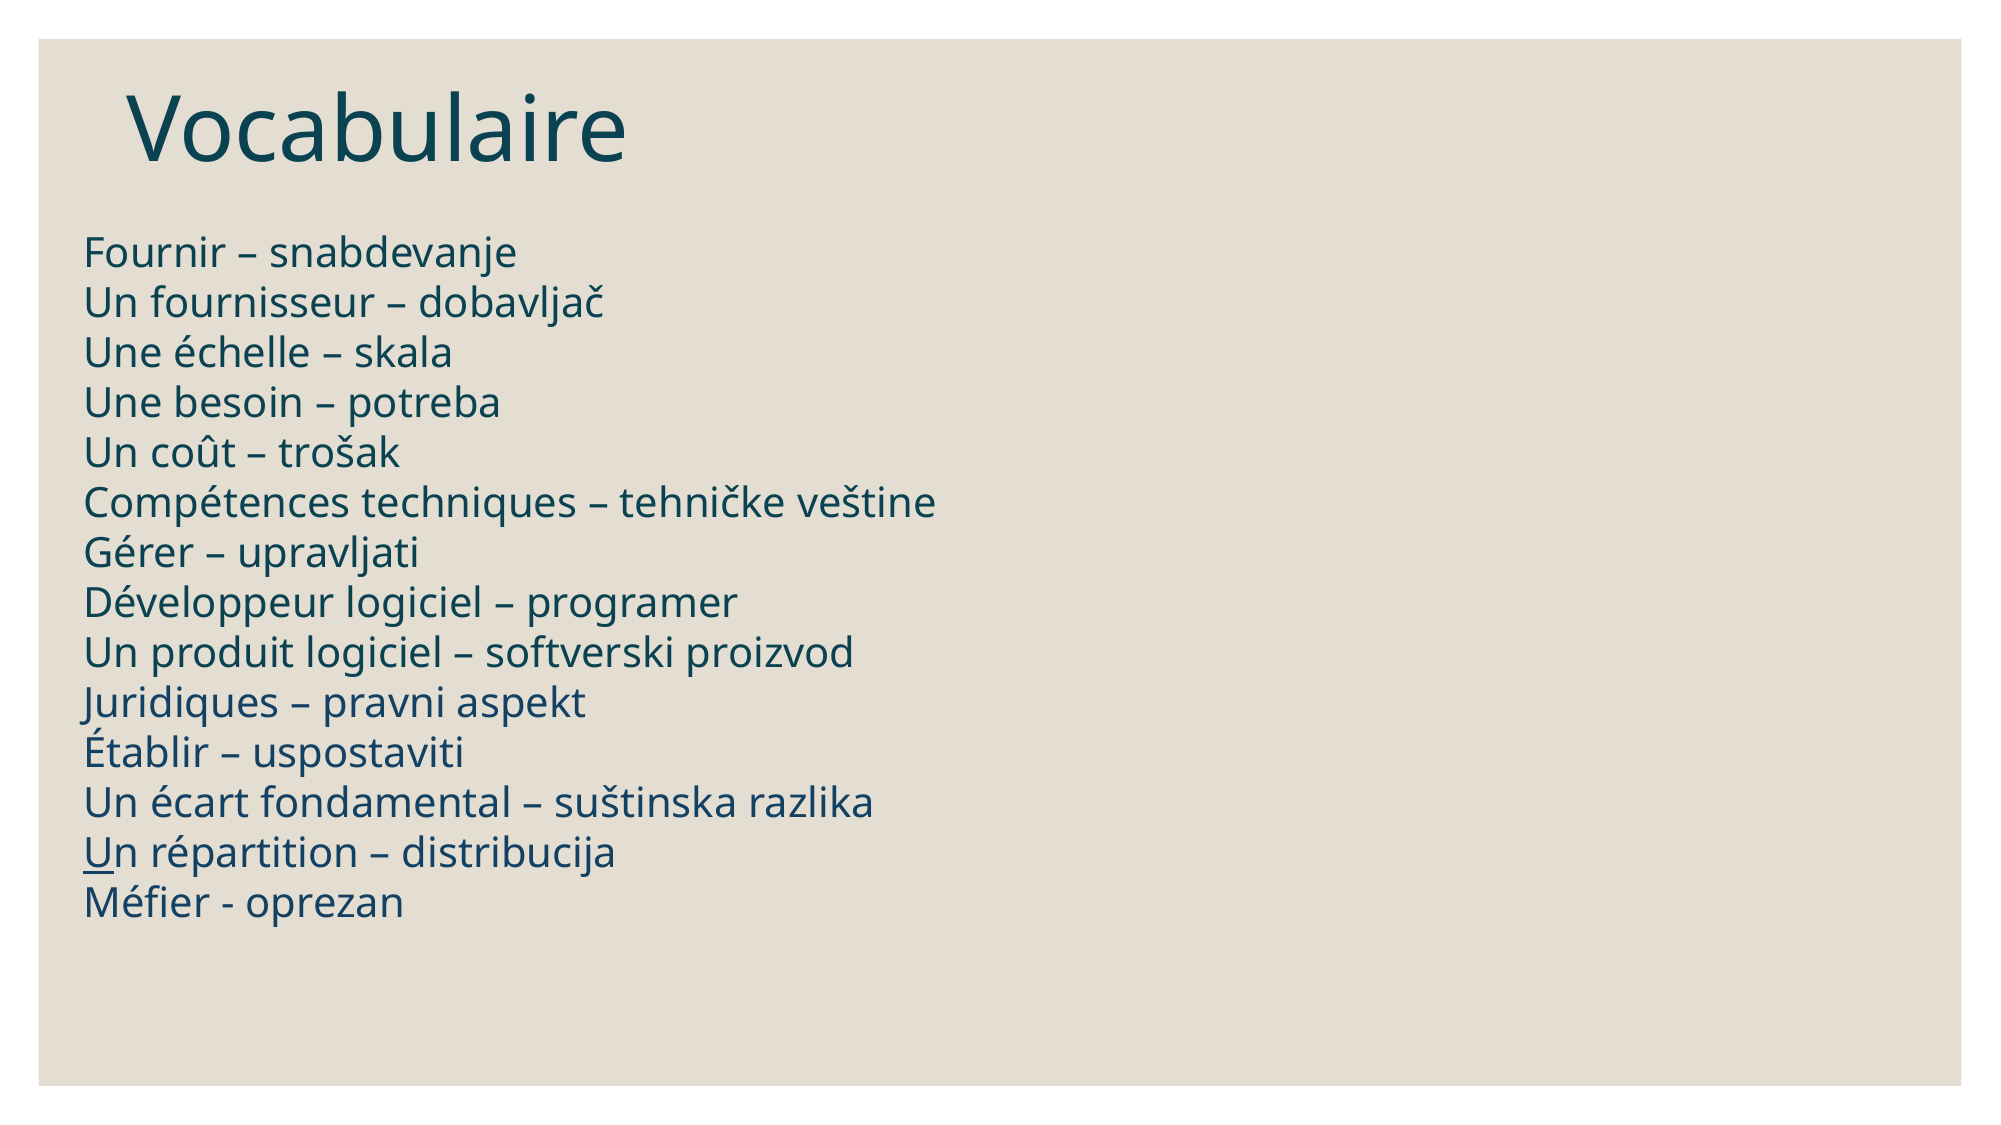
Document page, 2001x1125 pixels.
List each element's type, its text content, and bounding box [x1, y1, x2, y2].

text_box Fournir – snabdevanje Un fournisseur – dobavljač Une échelle – skala Une besoin – potreba Un coût – trošak Compétences techniques – tehničke veštine Gérer – upravljati Développeur logiciel – programer Un produit logiciel – softverski proizvod Juridiques – pravni aspekt Établir – uspostaviti Un écart fondamental – suštinska razlika Un répartition – distribucija Méfier - oprezan [68, 218, 1098, 1079]
text_box Vocabulaire [111, 62, 1207, 187]
